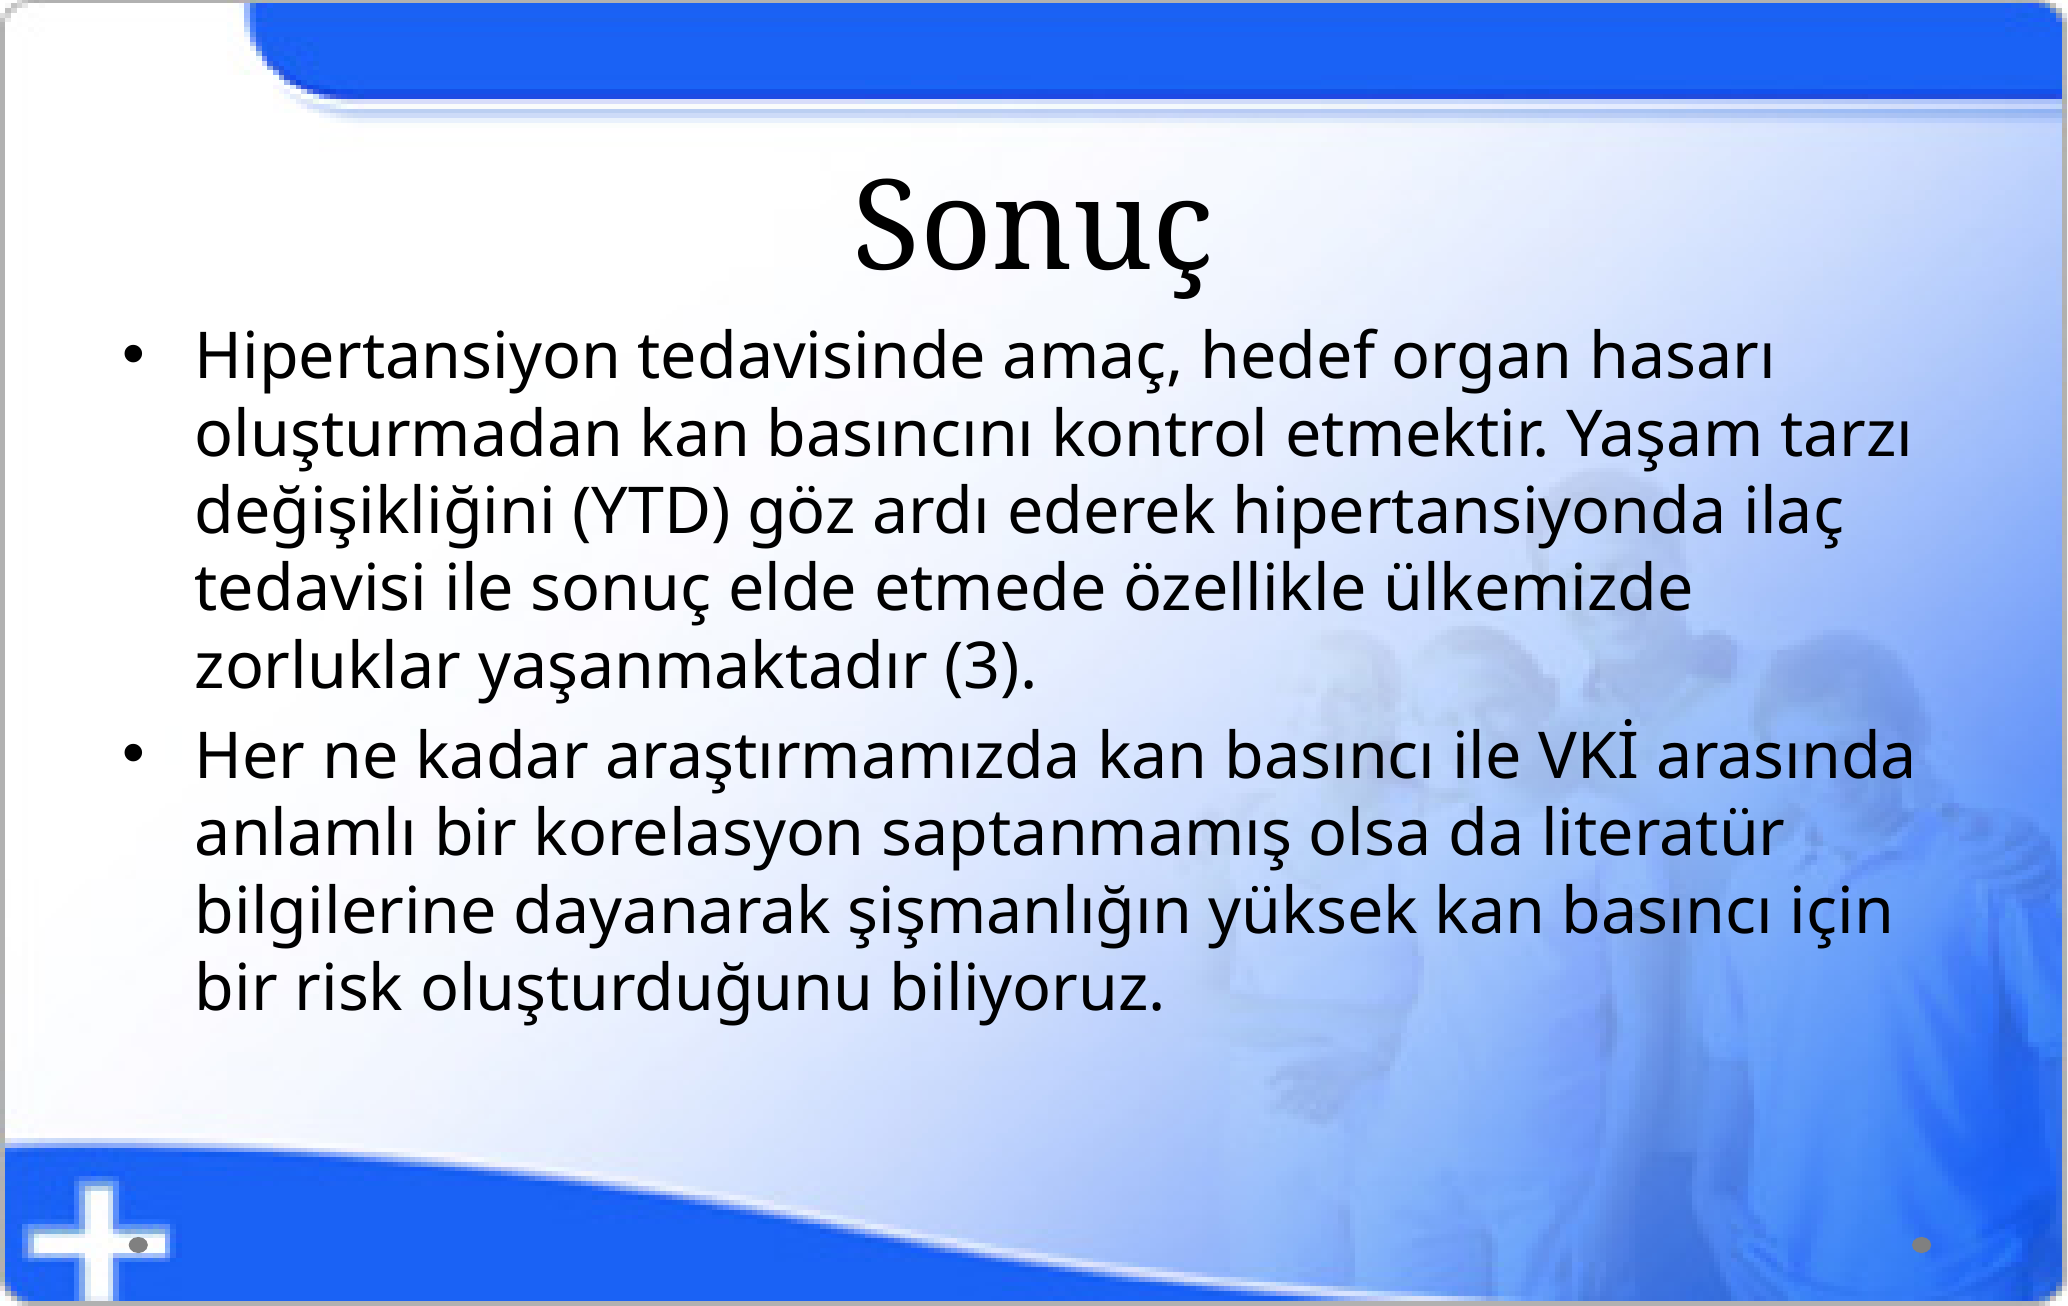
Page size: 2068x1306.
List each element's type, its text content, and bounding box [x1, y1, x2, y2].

picture [0, 0, 2068, 1306]
list Hipertansiyon tedavisinde amaç, hedef organ hasarı oluşturmadan kan basıncını kontrol etmektir. Yaşam tarzı değişikliğini (YTD) göz ardı ederek hipertansiyonda ilaç tedavisi ile sonuç elde etmede özellikle ülkemizde zorluklar yaşanmaktadır (3). Her ne kadar araştırmamızda kan basıncı ile VKİ arasında anlamlı bir korelasyon saptanmamış olsa da literatür bilgilerine dayanarak şişmanlığın yüksek kan basıncı için bir risk oluşturduğunu biliyoruz. [103, 304, 1964, 1166]
title Sonuç [103, 0, 1964, 304]
